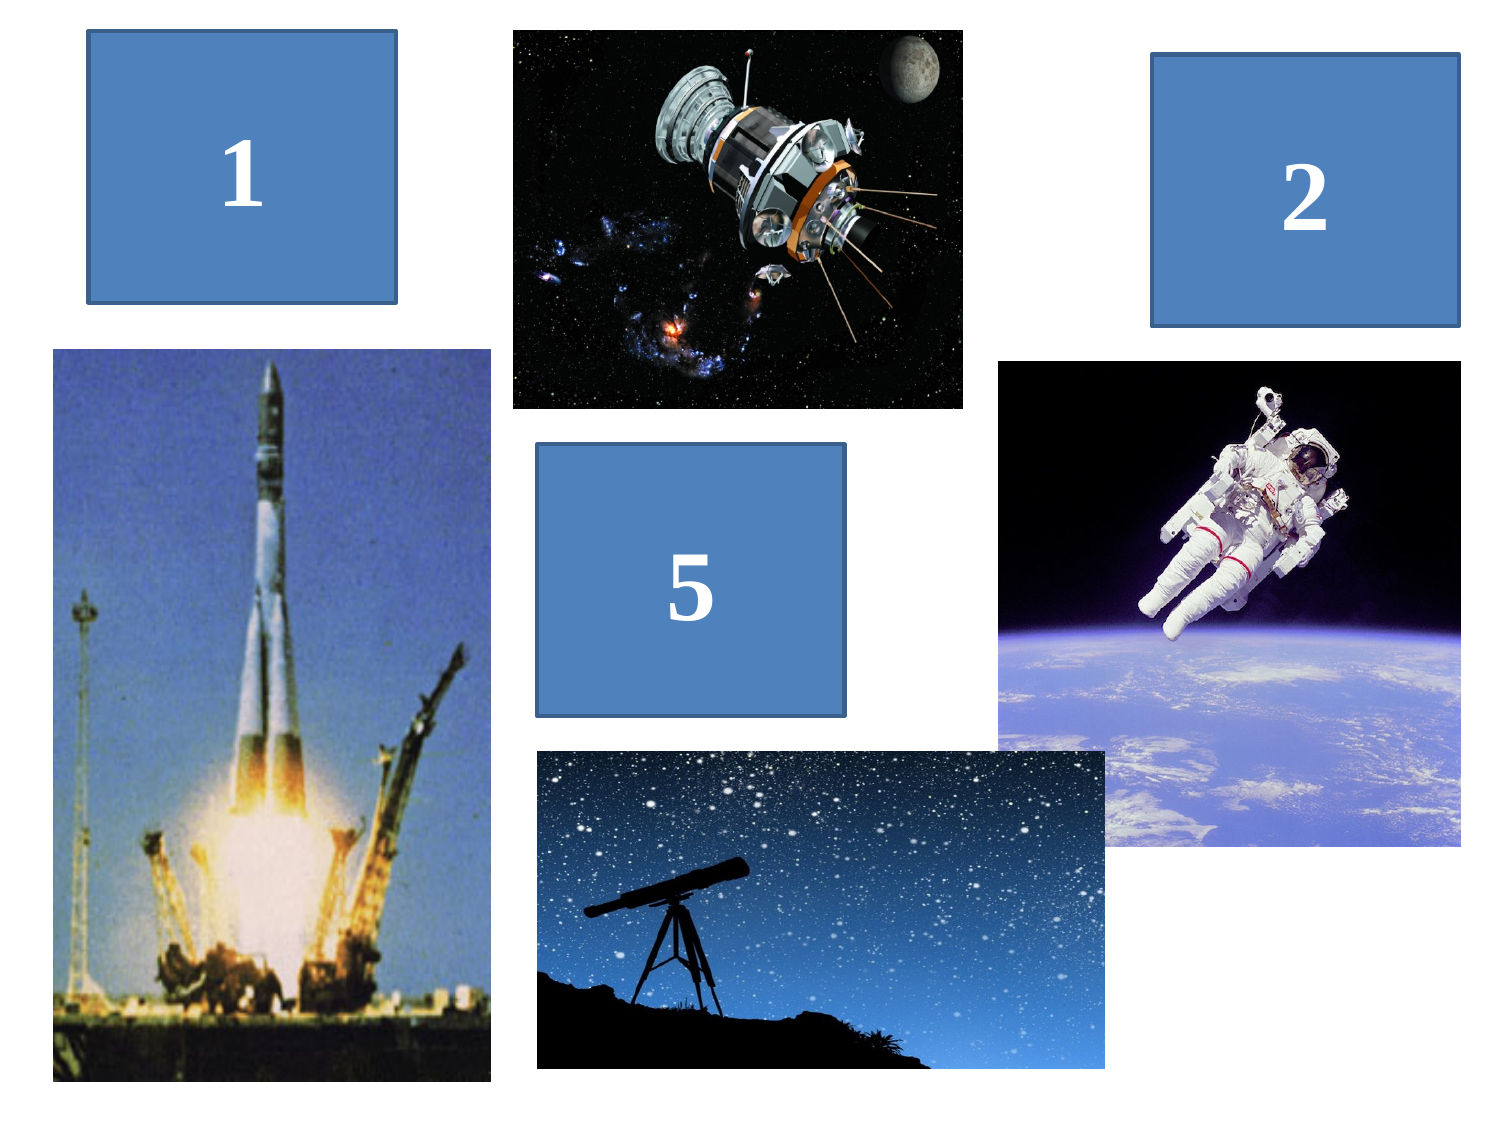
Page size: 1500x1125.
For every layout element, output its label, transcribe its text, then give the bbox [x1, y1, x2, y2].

text_box 2 [1150, 52, 1461, 328]
text_box 1 [86, 29, 398, 305]
picture [513, 30, 963, 410]
text_box 5 [535, 442, 847, 718]
picture [52, 349, 491, 1082]
picture [537, 361, 1461, 1069]
